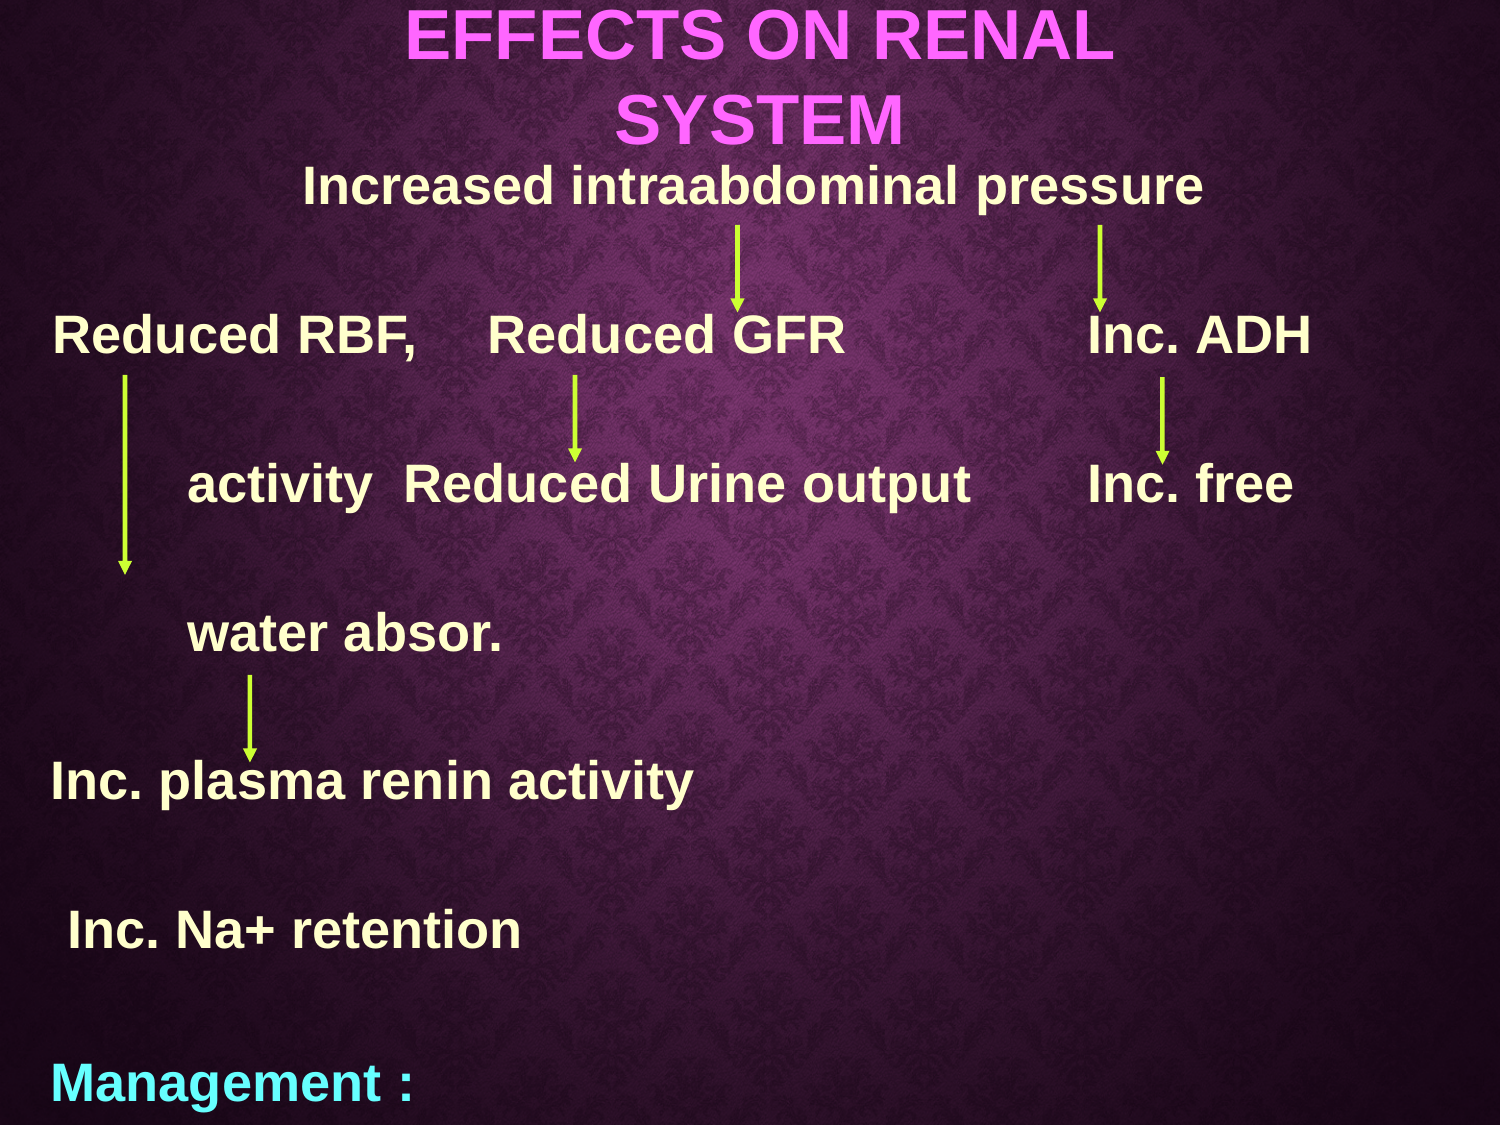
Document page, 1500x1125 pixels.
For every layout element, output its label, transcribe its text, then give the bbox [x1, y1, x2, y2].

text_box [118, 374, 133, 575]
text_box Increased intraabdominal pressure Reduced RBF, Reduced GFR Inc. ADH activity Reduced Urine output Inc. free water absor. Inc. plasma renin activity Inc. Na+ retention Management : Adequate volume replacement at maintenance rate. [50, 148, 1439, 1125]
text_box [568, 374, 583, 463]
text_box [730, 224, 745, 313]
text_box [1093, 224, 1108, 313]
text_box [242, 674, 258, 763]
text_box [1155, 377, 1170, 465]
title Effects on renal system [382, 0, 1137, 148]
